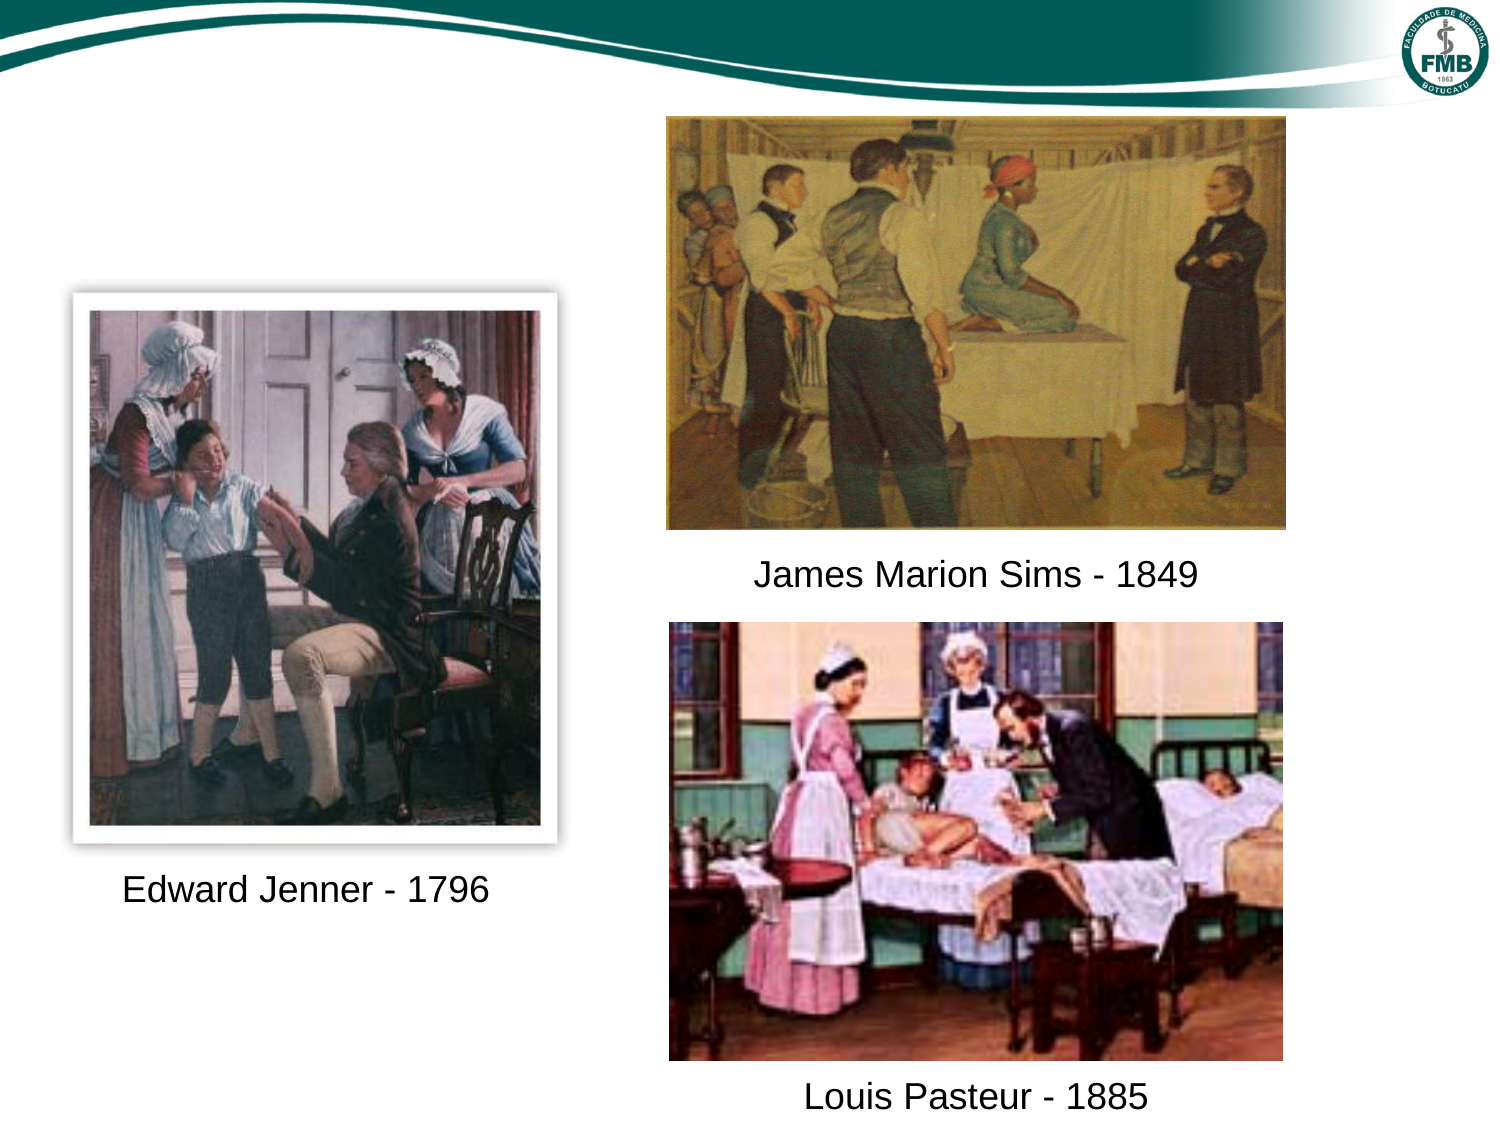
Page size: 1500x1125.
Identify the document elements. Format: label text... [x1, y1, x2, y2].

text_box Edward Jenner - 1796 [106, 866, 505, 918]
text_box James Marion Sims - 1849 [738, 542, 1214, 603]
picture [666, 116, 1286, 530]
picture [0, 0, 1500, 113]
picture [669, 621, 1283, 1061]
picture [60, 278, 571, 858]
text_box Louis Pasteur - 1885 [788, 1069, 1164, 1125]
